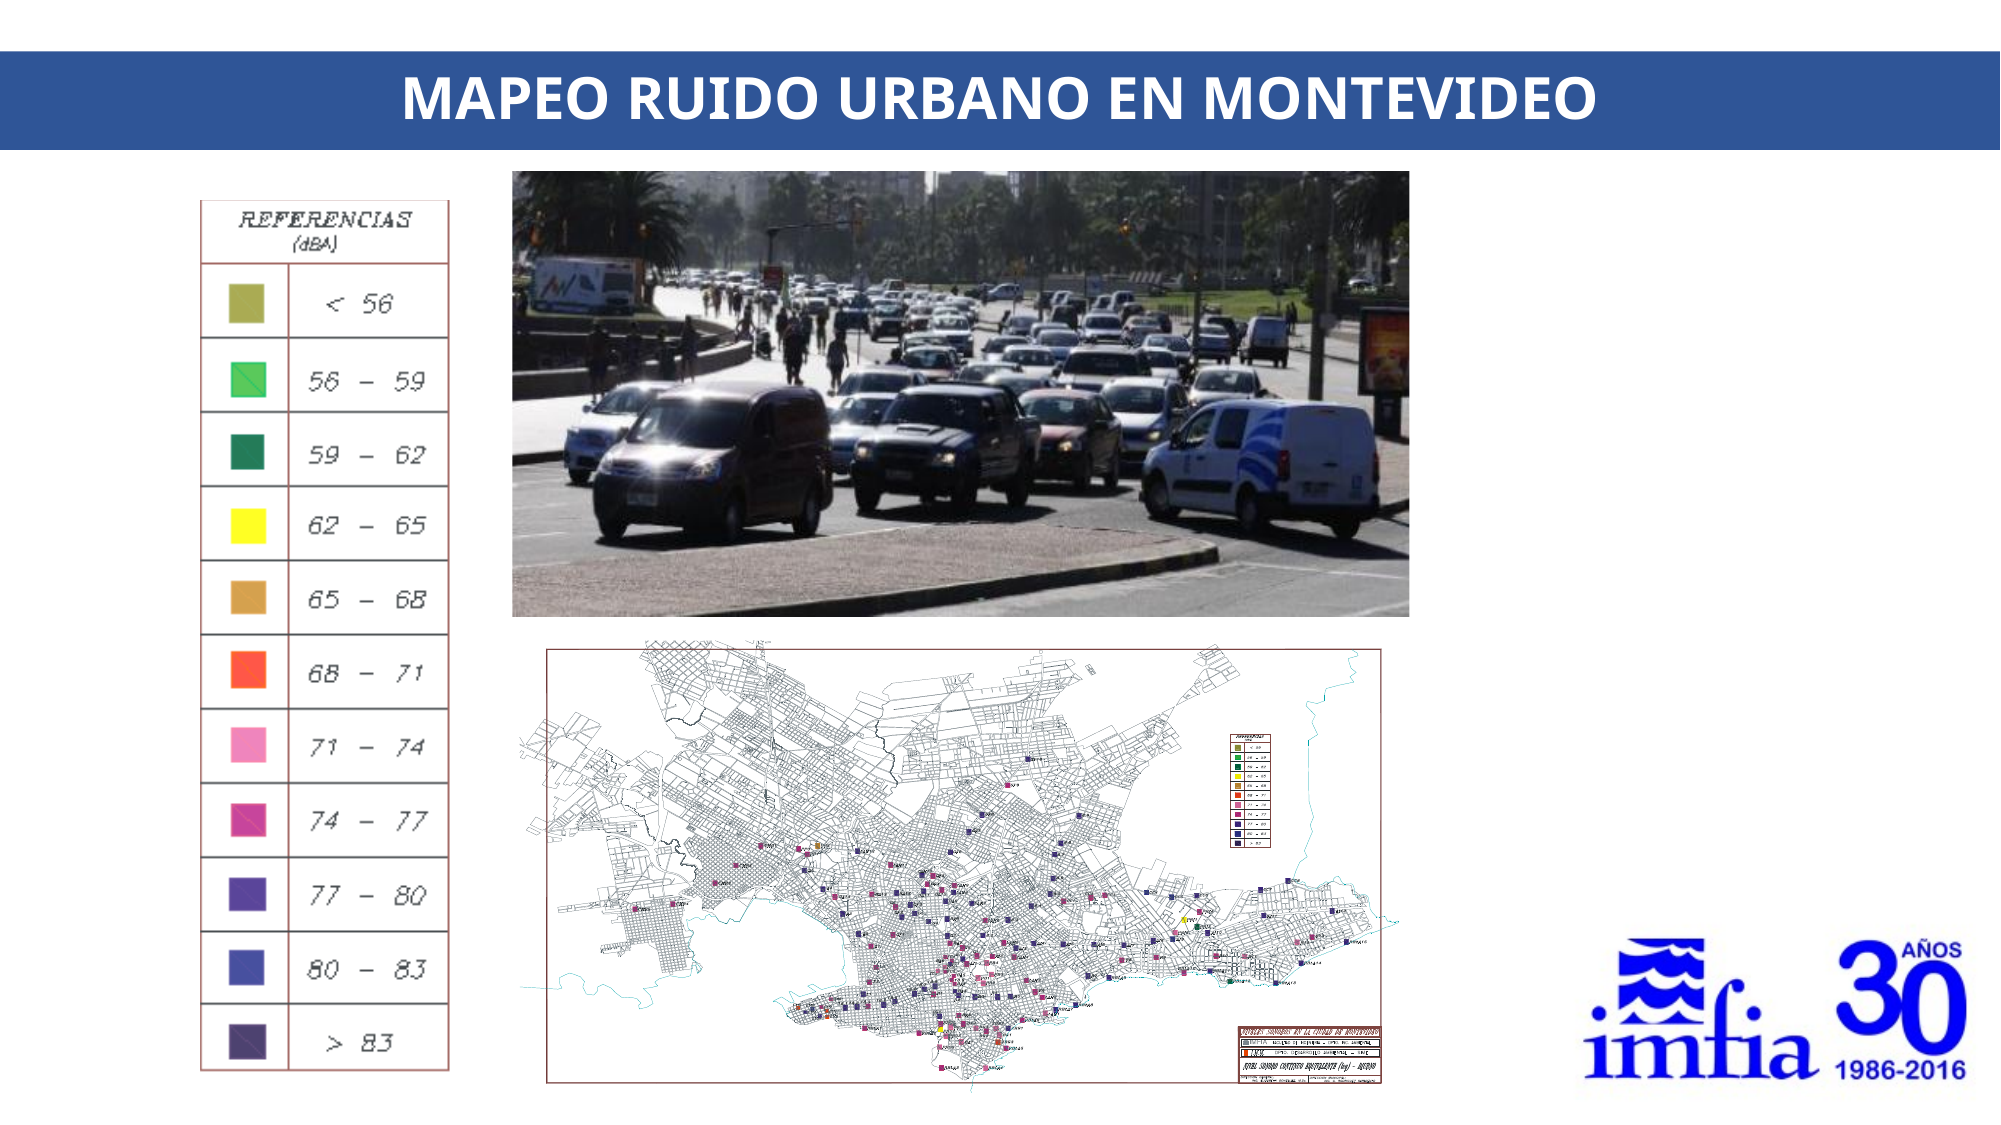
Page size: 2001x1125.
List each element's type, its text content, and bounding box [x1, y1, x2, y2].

picture [0, 0, 2001, 1125]
text_box MAPEO RUIDO URBANO EN MONTEVIDEO [0, 51, 2000, 150]
